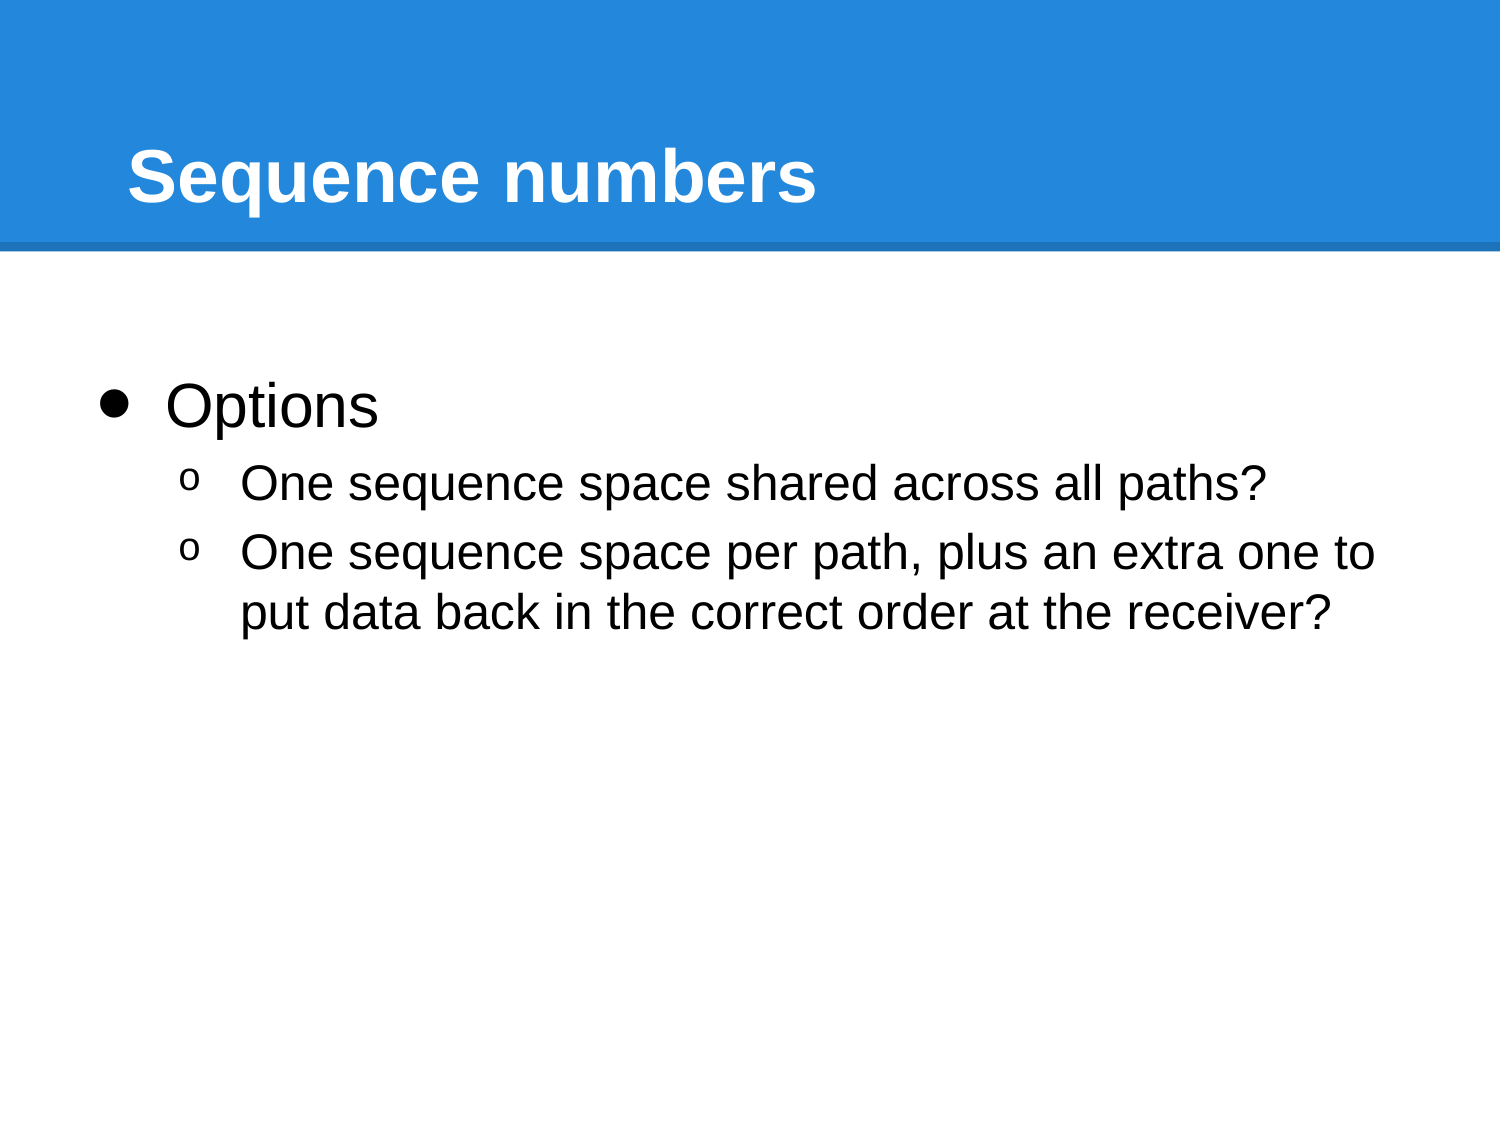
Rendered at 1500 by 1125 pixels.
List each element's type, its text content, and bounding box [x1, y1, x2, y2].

list Options One sequence space shared across all paths? One sequence space per path, plus an extra one to put data back in the correct order at the receiver? [75, 262, 1418, 931]
title Sequence numbers [75, 14, 1425, 233]
